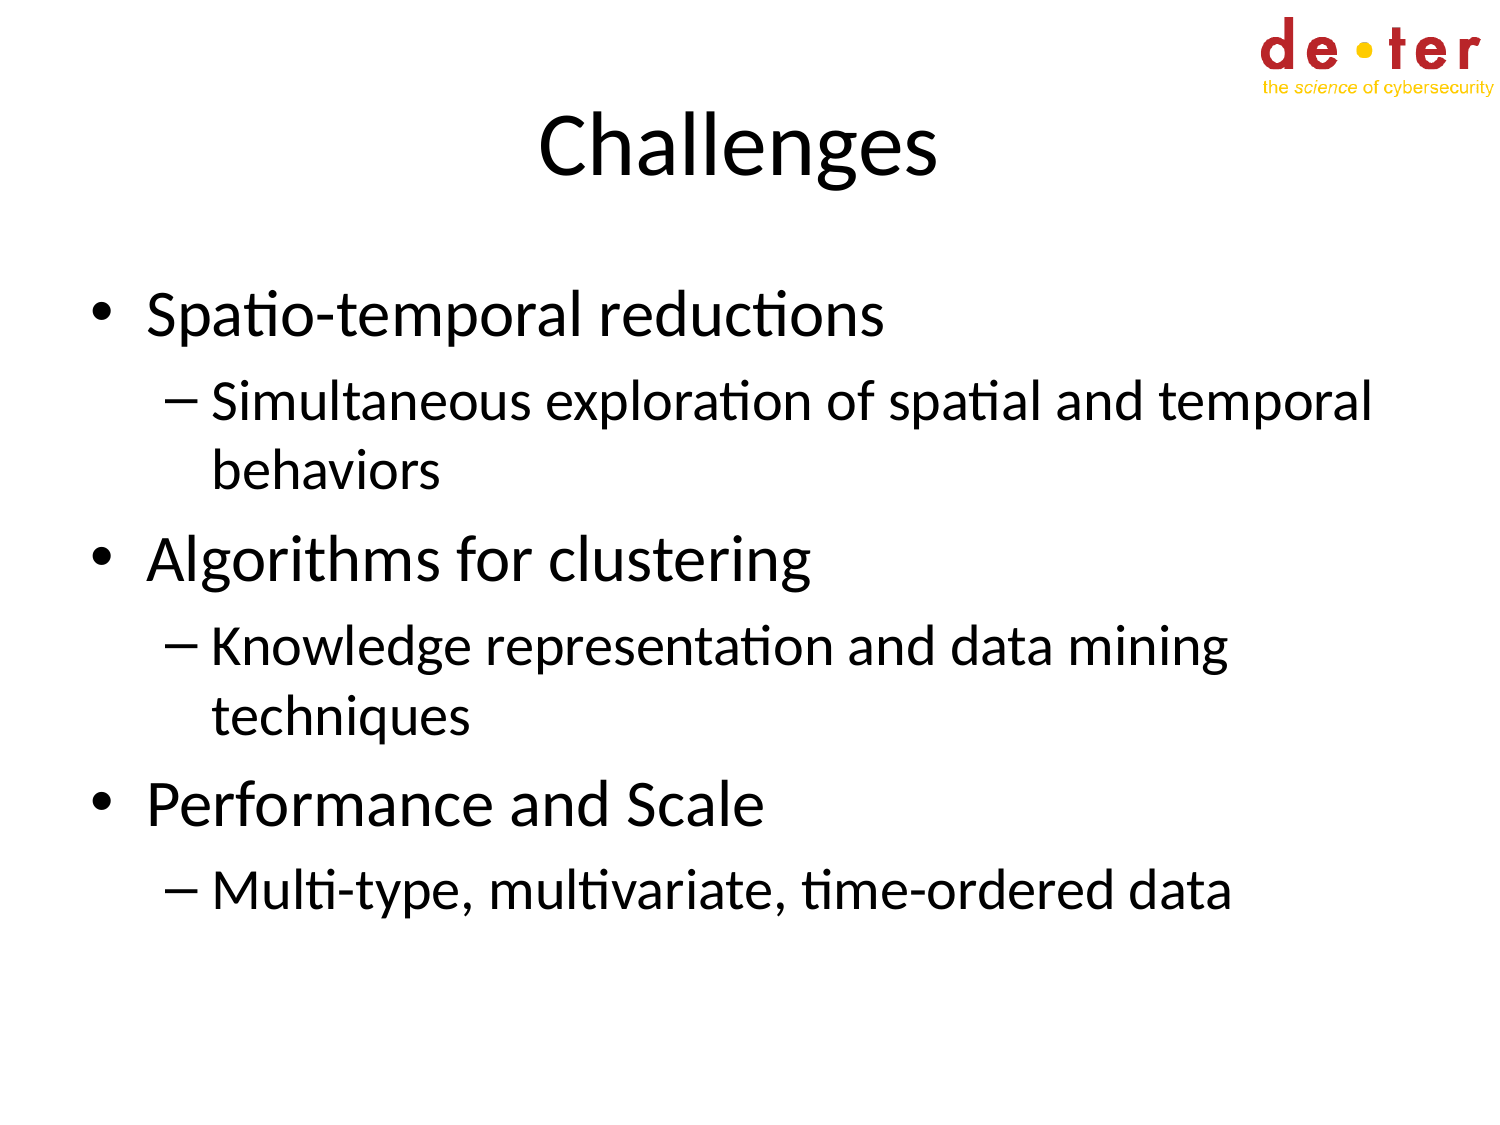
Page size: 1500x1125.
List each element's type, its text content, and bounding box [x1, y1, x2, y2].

picture [1257, 12, 1498, 100]
title Challenges [75, 45, 1425, 233]
list Spatio-temporal reductions Simultaneous exploration of spatial and temporal behaviors Algorithms for clustering Knowledge representation and data mining techniques Performance and Scale Multi-type, multivariate, time-ordered data [75, 262, 1425, 1005]
